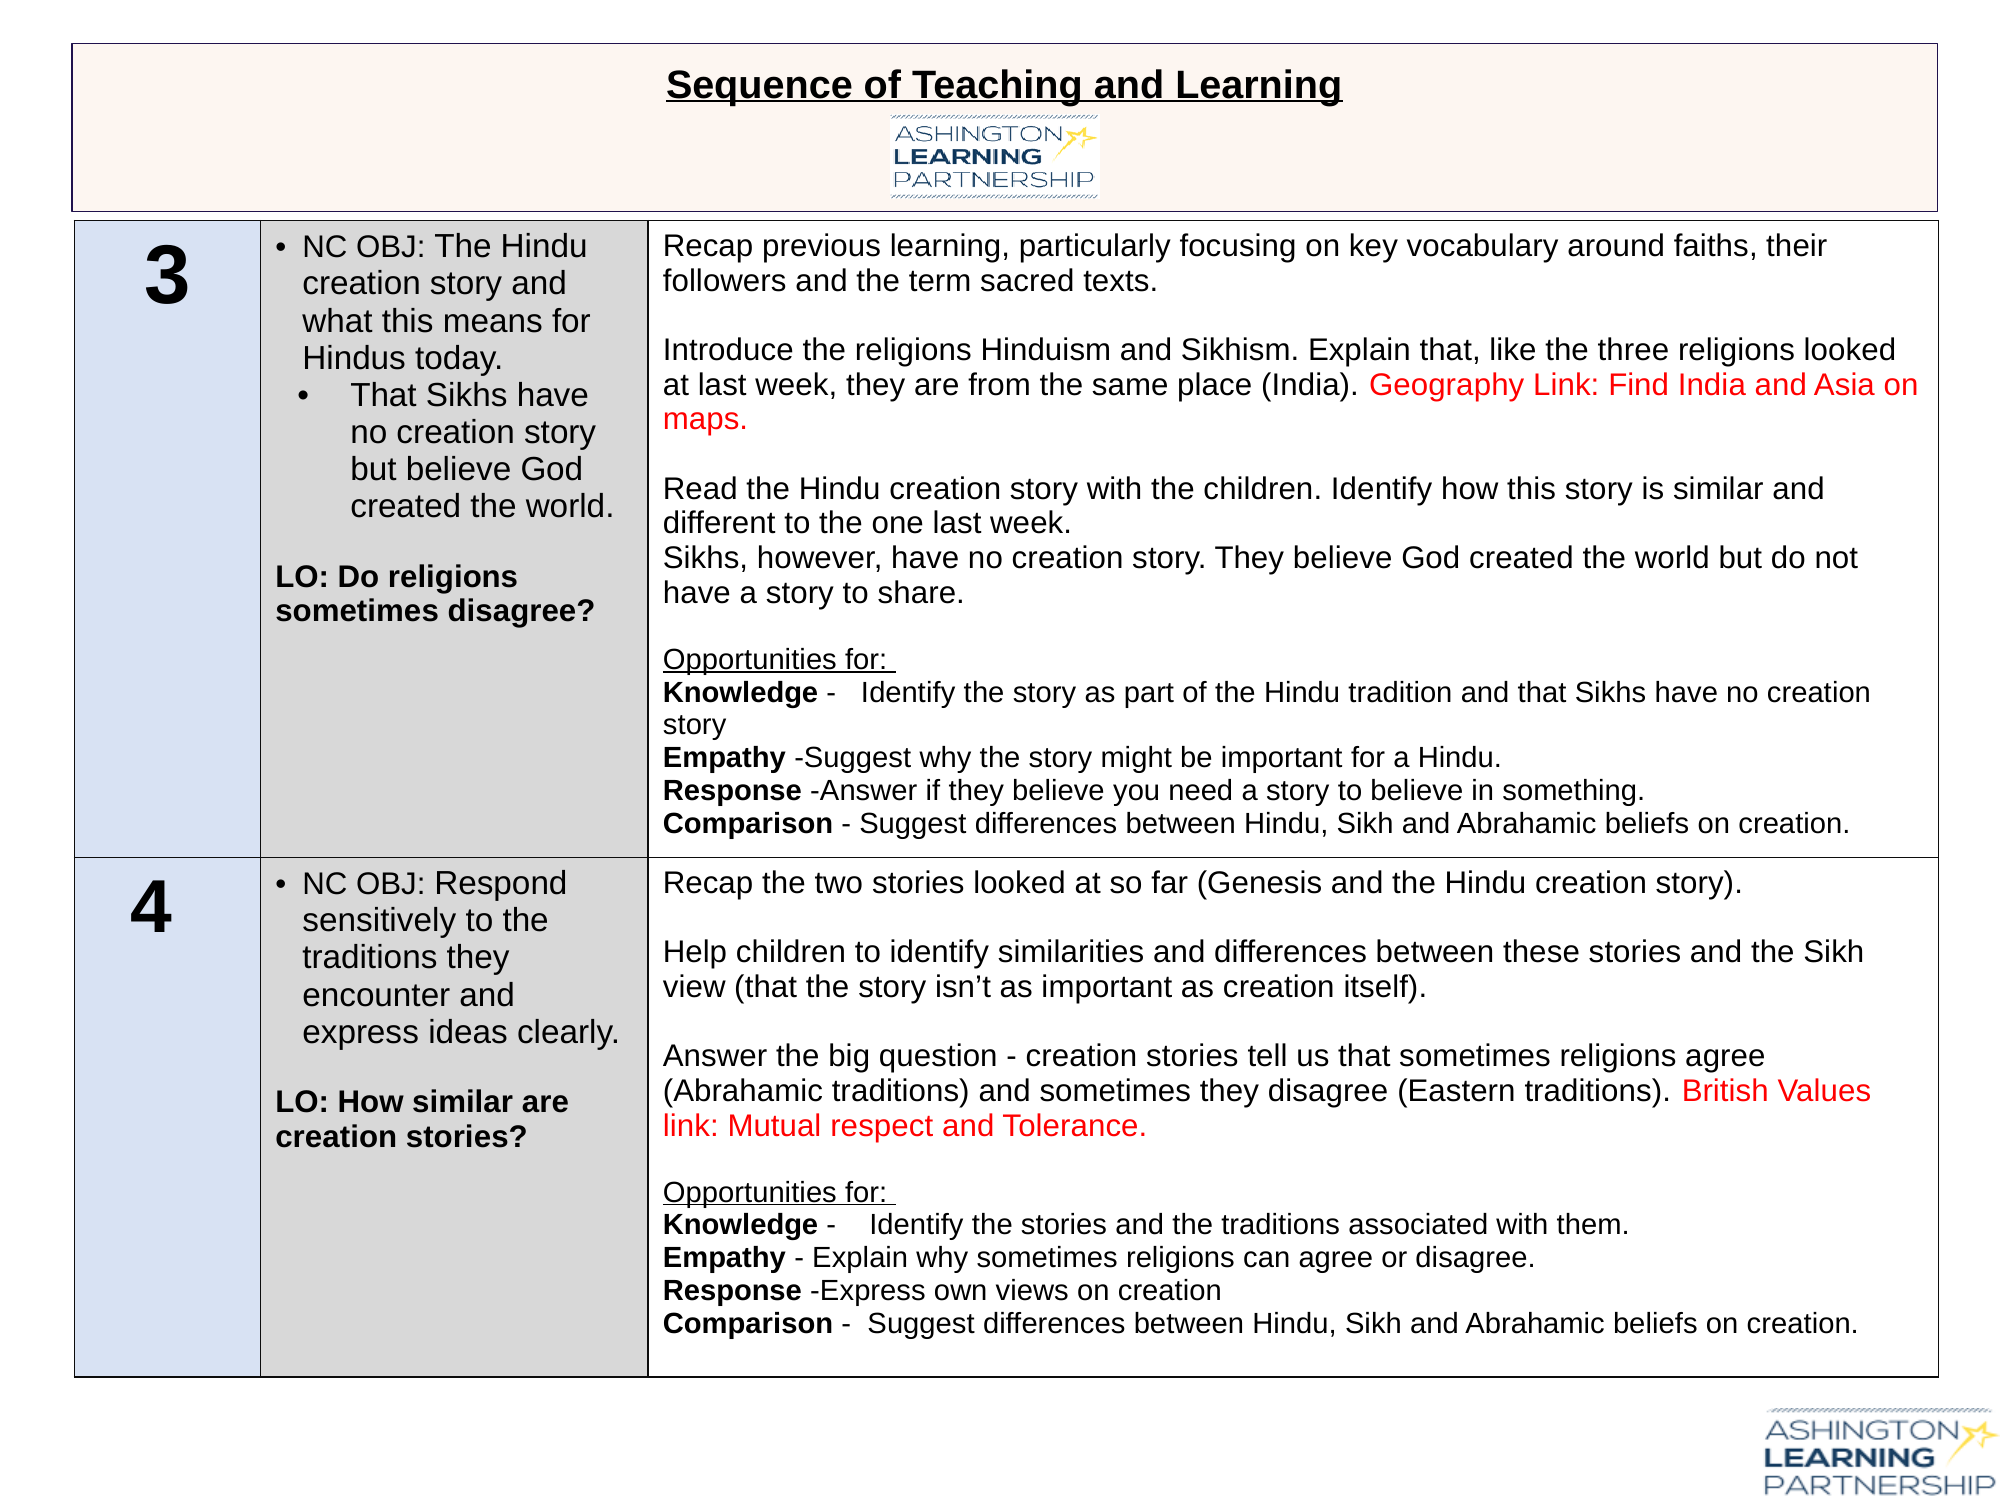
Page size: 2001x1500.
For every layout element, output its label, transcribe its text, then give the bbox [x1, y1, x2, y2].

table_cell NC OBJ: Respond sensitively to the traditions they encounter and express ideas clearly. LO: How similar are creation stories? [261, 858, 647, 1376]
table_header Recap previous learning, particularly focusing on key vocabulary around faiths, their followers and the term sacred texts. Introduce the religions Hinduism and Sikhism. Explain that, like the three religions looked at last week, they are from the same place (India). Geography Link: Find India and Asia on maps. Read the Hindu creation story with the children. Identify how this story is similar and different to the one last week. Sikhs, however, have no creation story. They believe God created the world but do not have a story to share. Opportunities for: Knowledge - Identify the story as part of the Hindu tradition and that Sikhs have no creation story Empathy -Suggest why the story might be important for a Hindu. Response -Answer if they believe you need a story to believe in something. Comparison - Suggest differences between Hindu, Sikh and Abrahamic beliefs on creation. [649, 221, 1938, 857]
text_box Sequence of Teaching and Learning [71, 43, 1938, 212]
picture [890, 114, 1100, 200]
table_cell Recap the two stories looked at so far (Genesis and the Hindu creation story). Help children to identify similarities and differences between these stories and the Sikh view (that the story isn’t as important as creation itself). Answer the big question - creation stories tell us that sometimes religions agree (Abrahamic traditions) and sometimes they disagree (Eastern traditions). British Values link: Mutual respect and Tolerance. Opportunities for: Knowledge - Identify the stories and the traditions associated with them. Empathy - Explain why sometimes religions can agree or disagree. Response -Express own views on creation Comparison - Suggest differences between Hindu, Sikh and Abrahamic beliefs on creation. [649, 858, 1938, 1376]
table_cell 4 [75, 858, 260, 1376]
picture [1761, 1408, 2000, 1500]
table_header 3 [75, 221, 260, 857]
table_header NC OBJ: The Hindu creation story and what this means for Hindus today. That Sikhs have no creation story but believe God created the world. LO: Do religions sometimes disagree? [261, 221, 647, 857]
